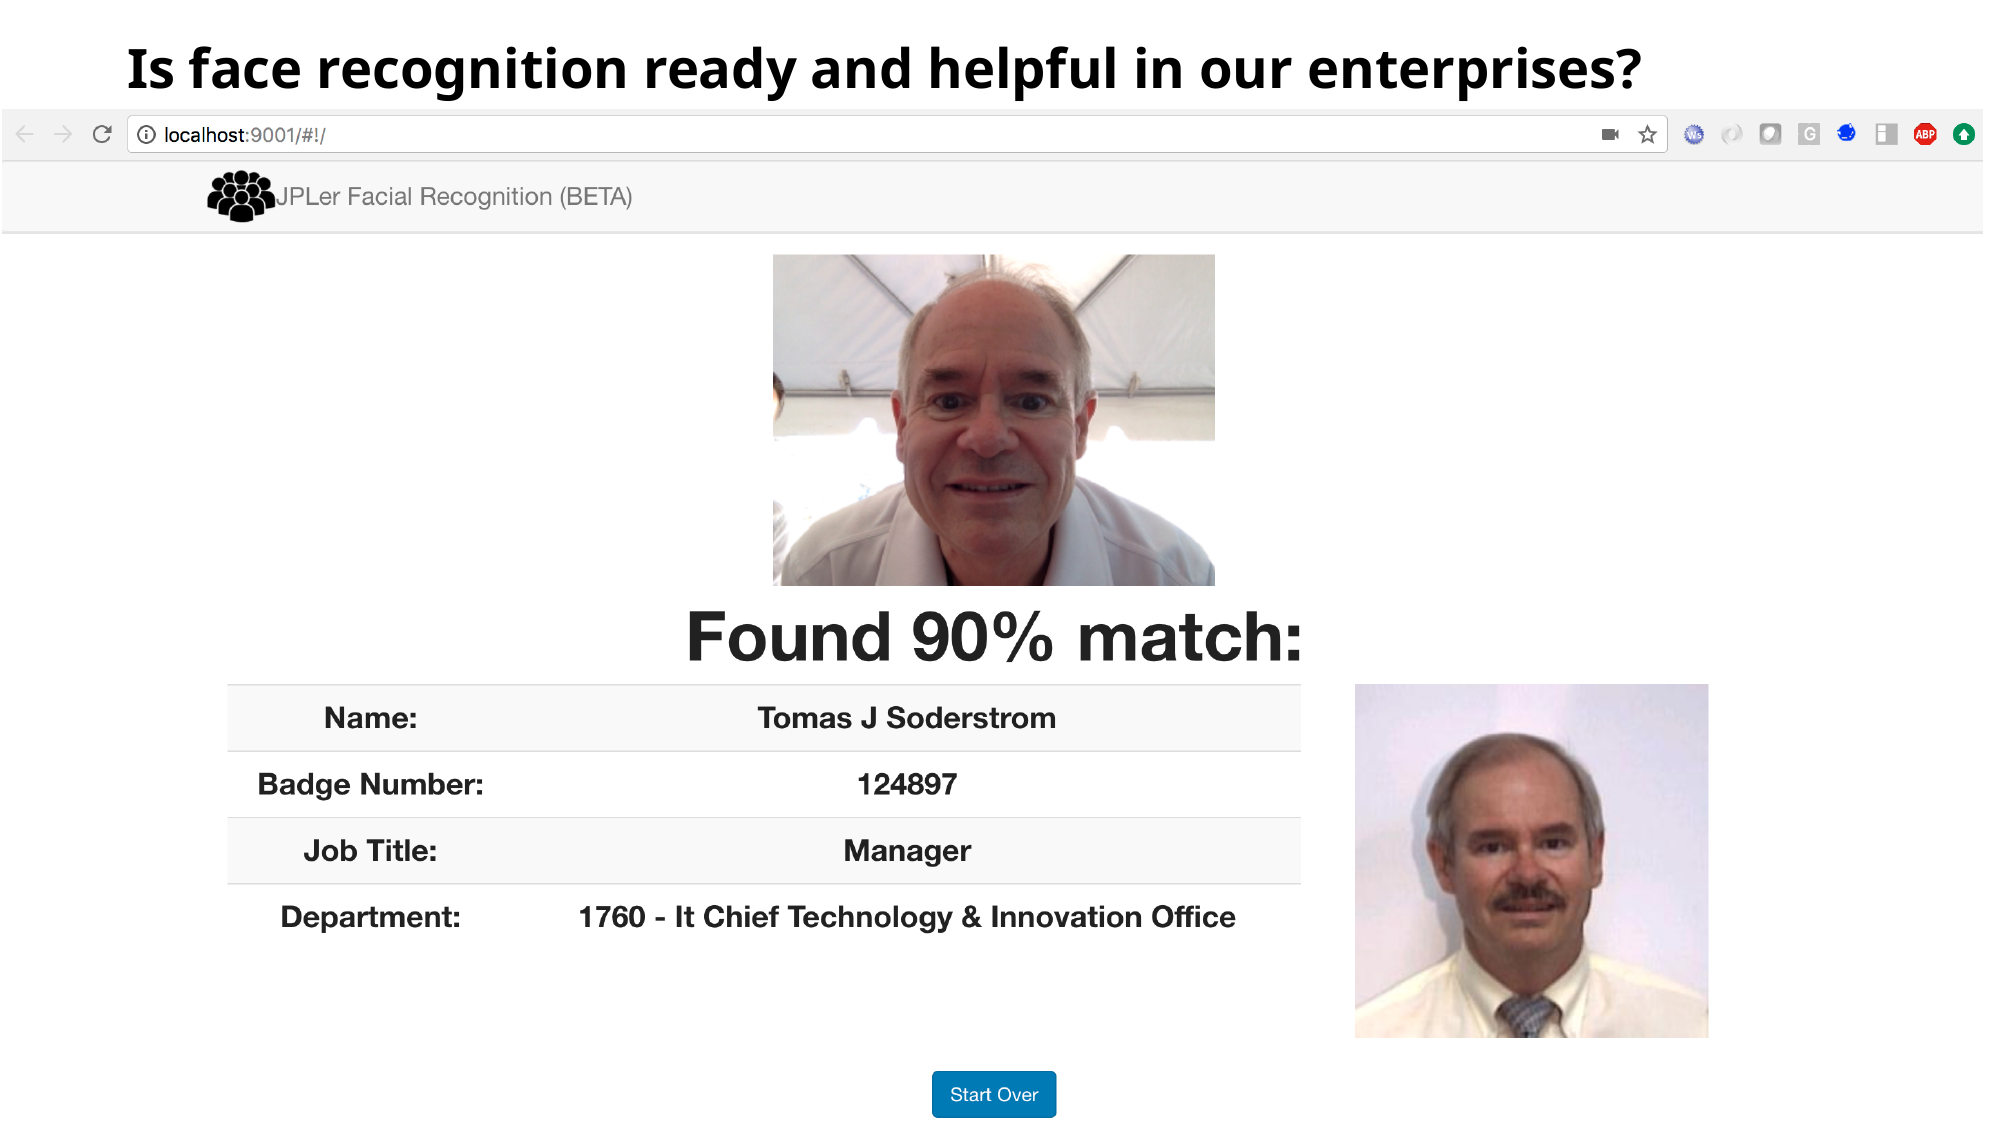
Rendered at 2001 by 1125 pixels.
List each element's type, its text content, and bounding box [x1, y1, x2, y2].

title Is face recognition ready and helpful in our enterprises? [112, 26, 1933, 109]
picture [2, 109, 1983, 1125]
